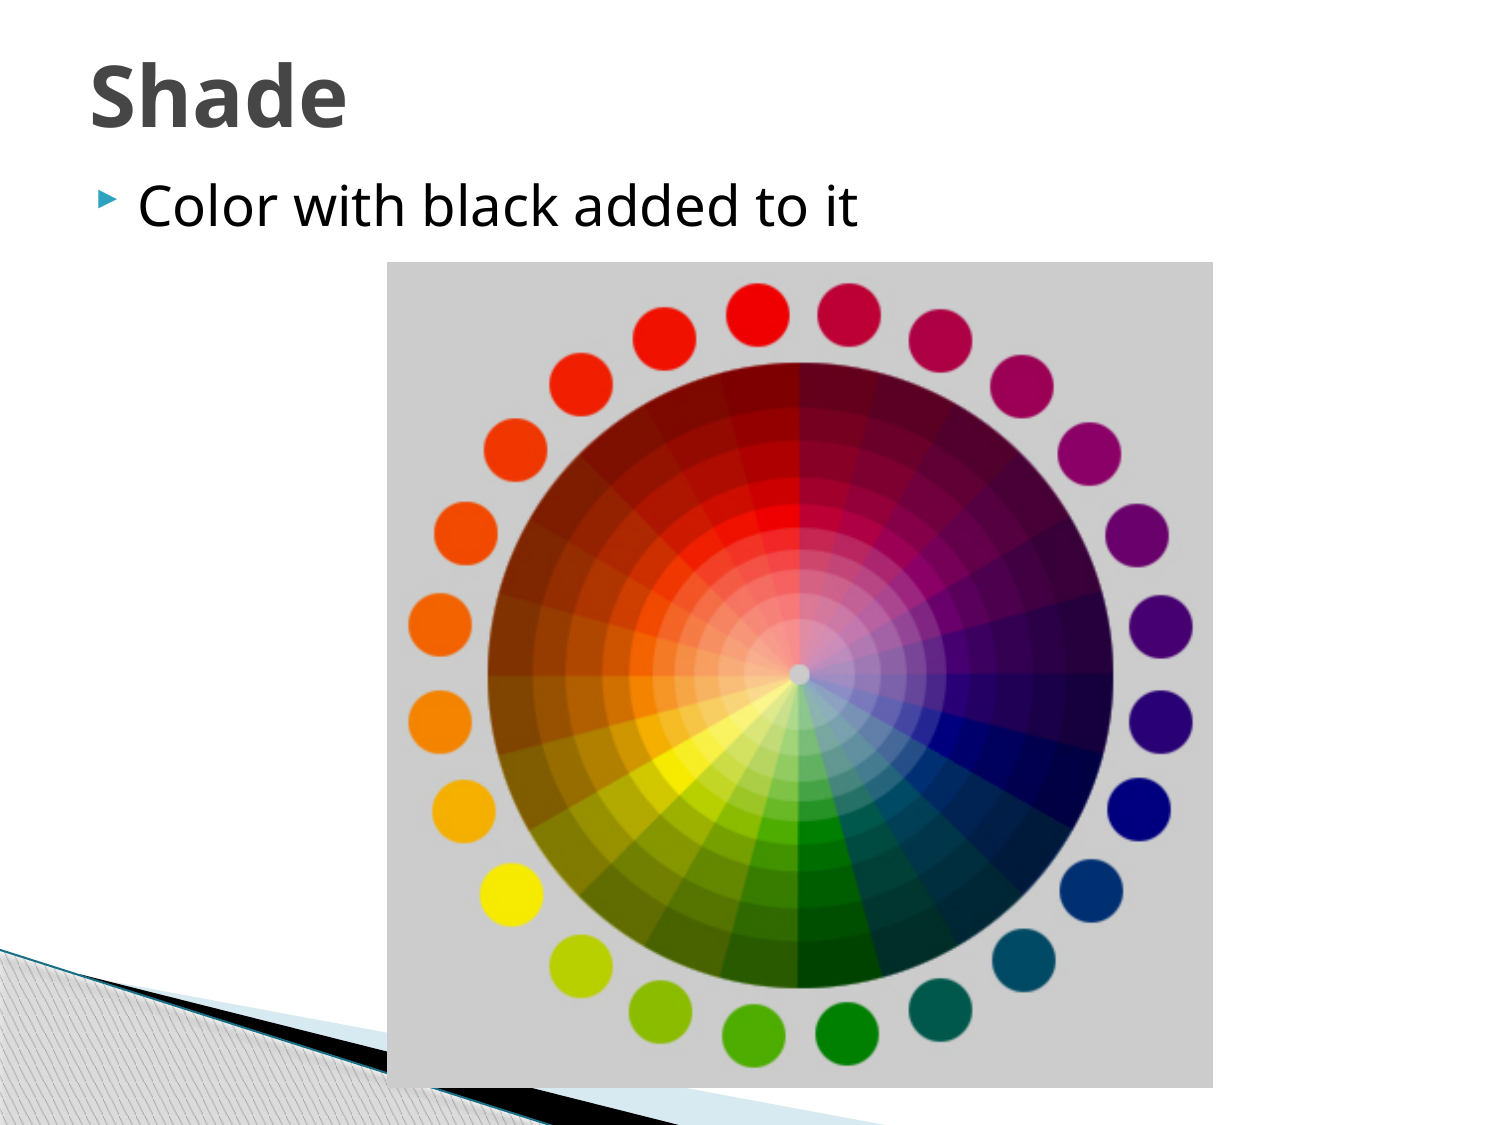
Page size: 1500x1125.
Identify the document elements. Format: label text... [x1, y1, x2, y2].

picture [387, 262, 1213, 1088]
list Color with black added to it [62, 162, 1413, 263]
title Shade [75, 0, 1425, 188]
